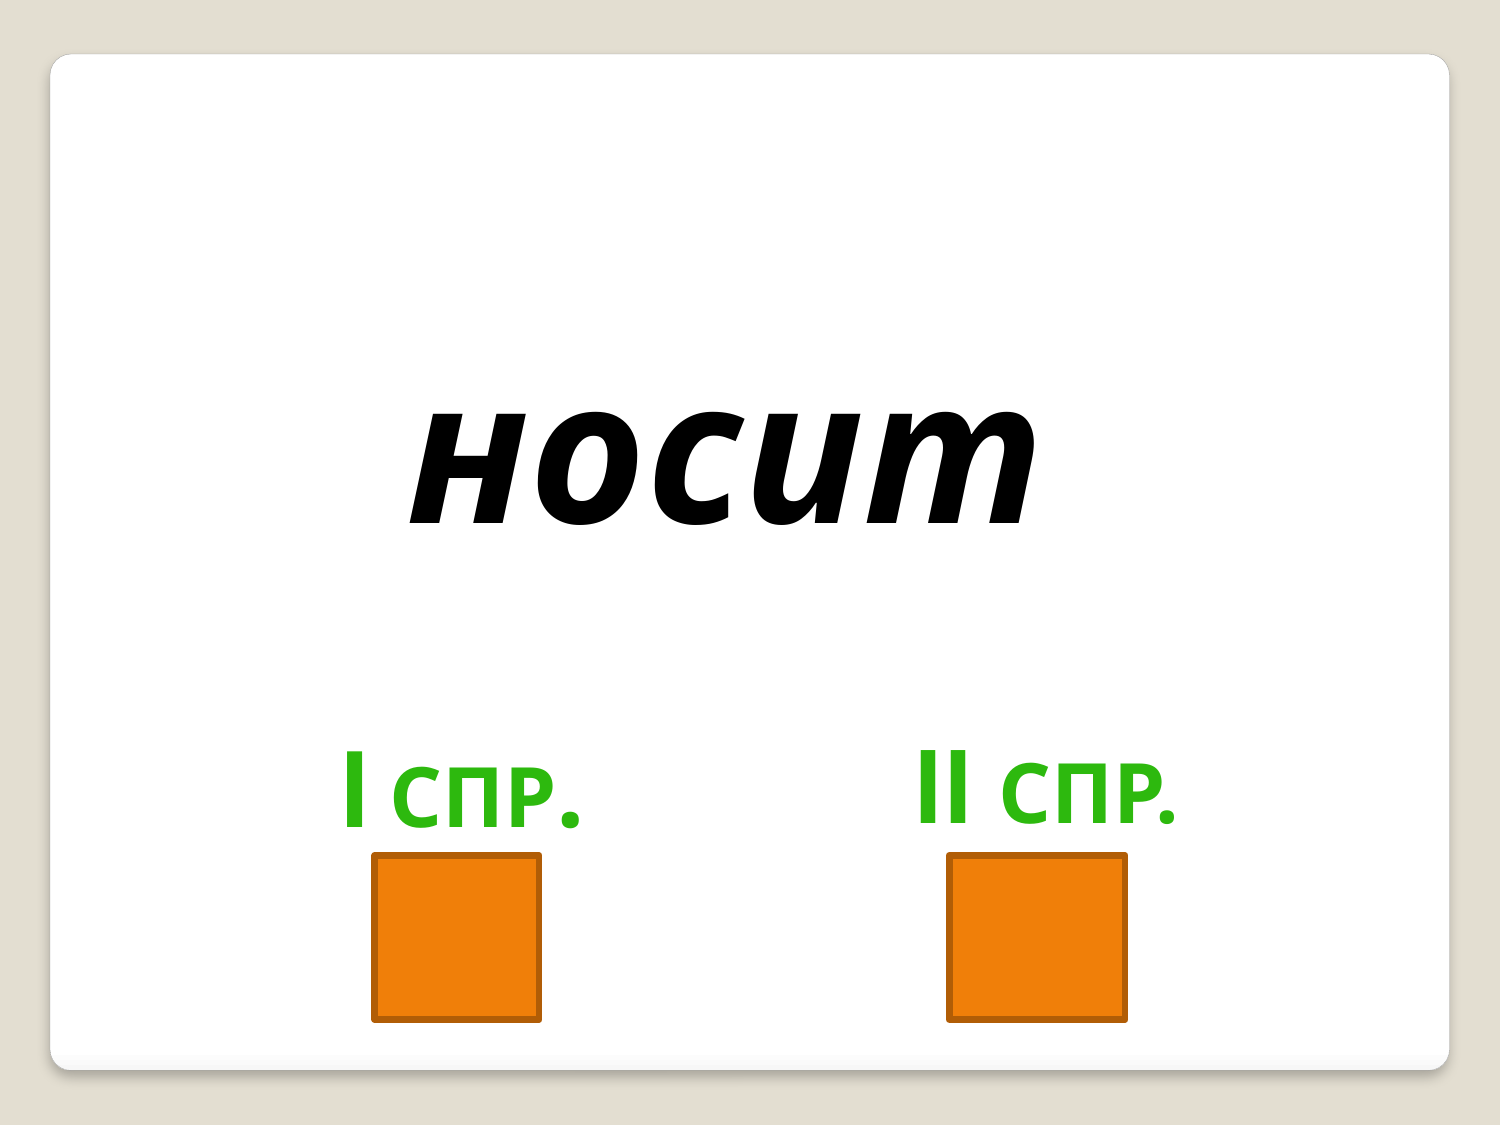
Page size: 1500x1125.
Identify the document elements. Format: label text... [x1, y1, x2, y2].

text_box II спр. [898, 703, 1195, 853]
text_box [371, 852, 542, 1023]
text_box [946, 852, 1128, 1023]
text_box I спр. [316, 703, 608, 859]
text_box носит [391, 316, 1060, 572]
